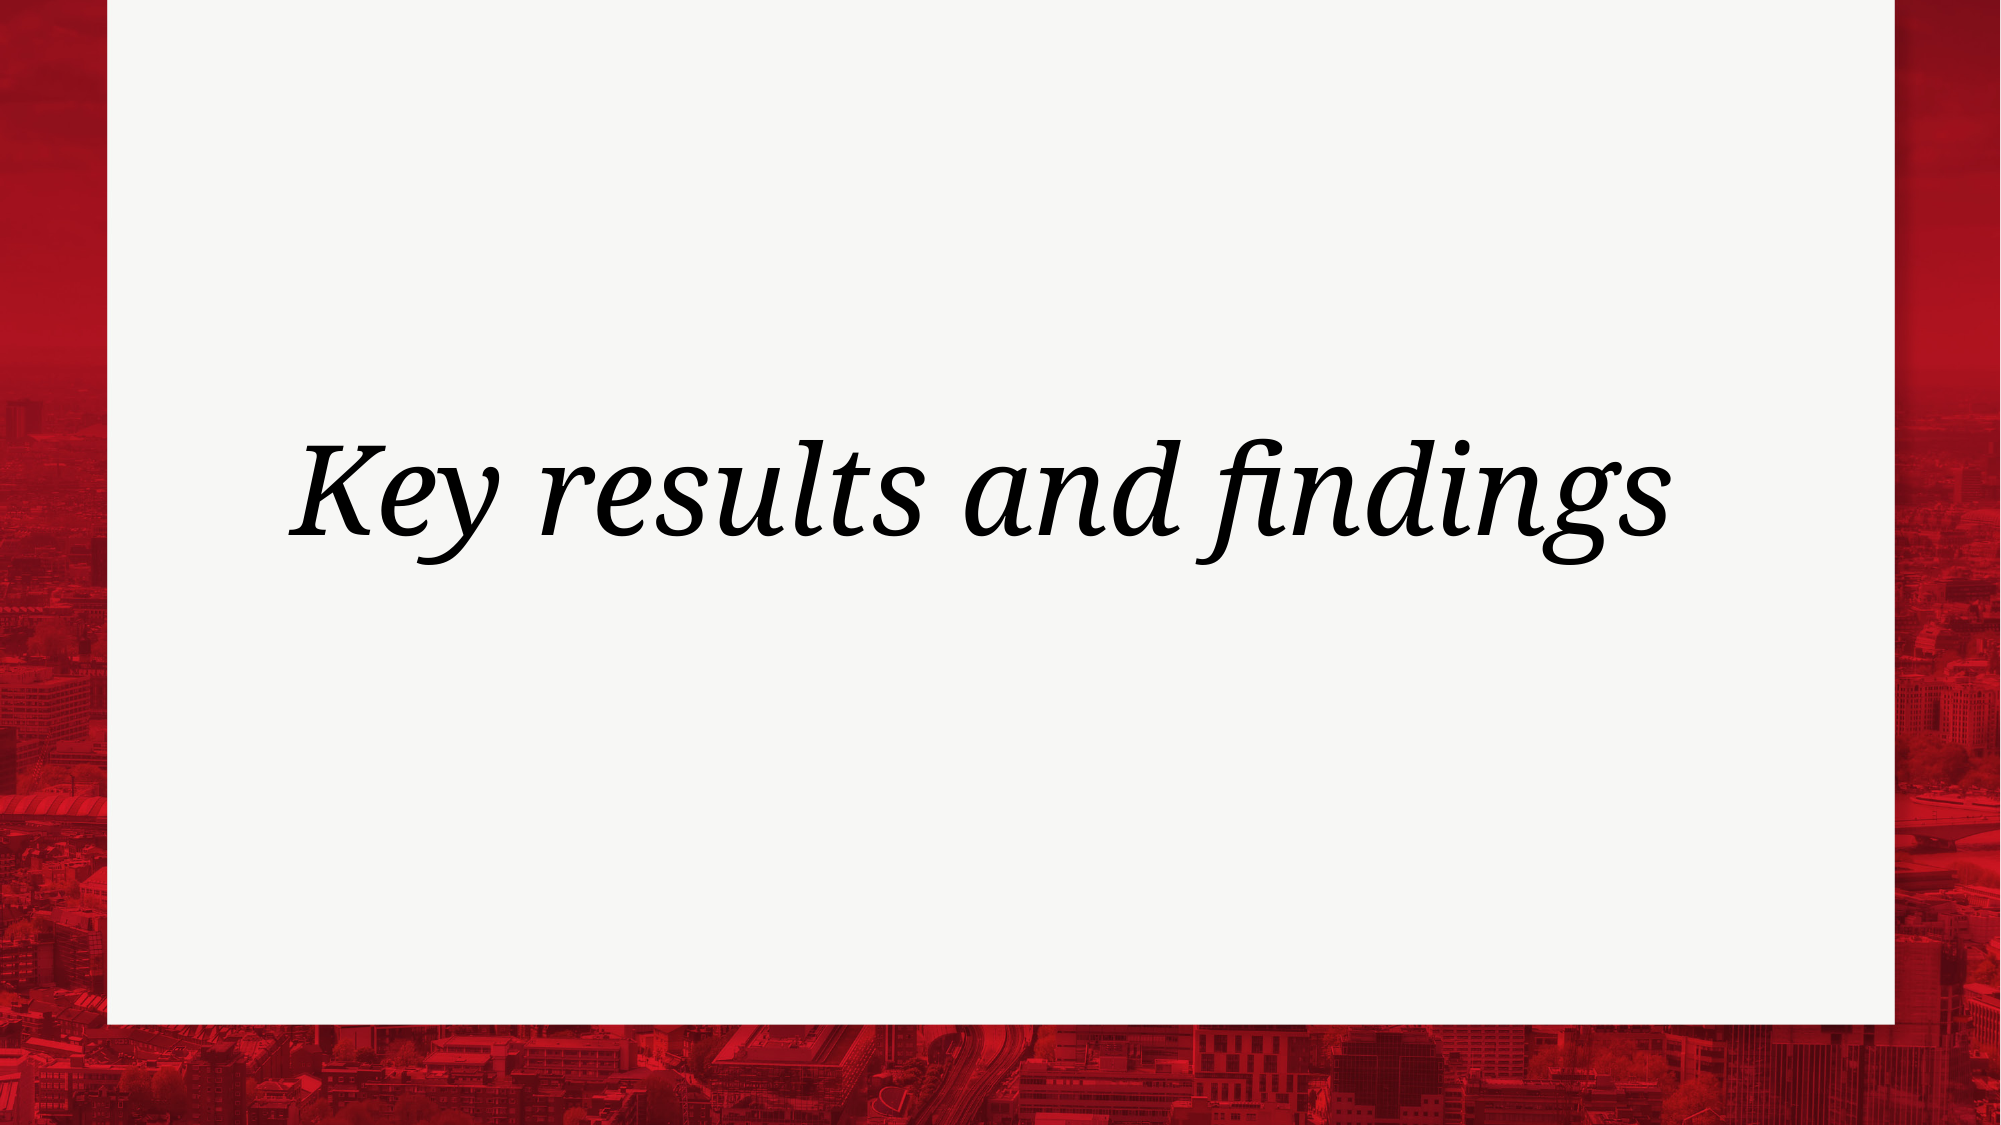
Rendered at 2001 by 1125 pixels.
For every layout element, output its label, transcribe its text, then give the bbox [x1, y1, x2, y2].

picture [0, 0, 2001, 1125]
list Key results and findings [212, 35, 1788, 965]
